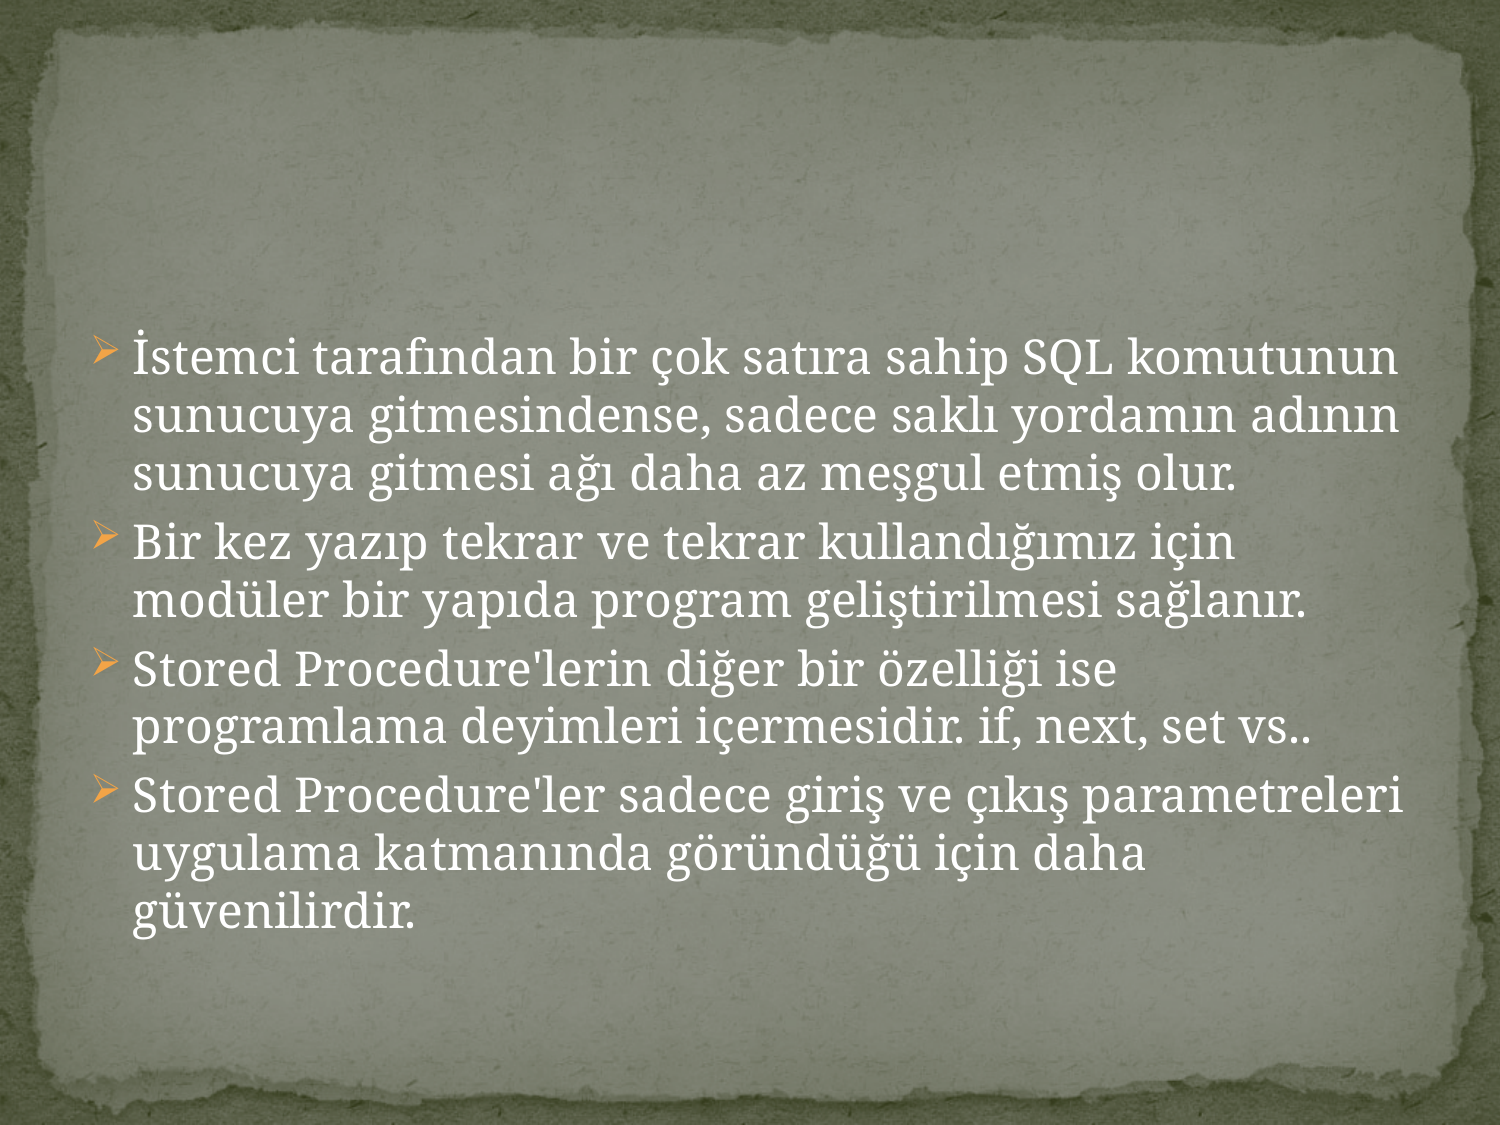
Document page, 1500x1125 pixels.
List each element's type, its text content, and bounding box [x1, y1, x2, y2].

list İstemci tarafından bir çok satıra sahip SQL komutunun sunucuya gitmesindense, sadece saklı yordamın adının sunucuya gitmesi ağı daha az meşgul etmiş olur. Bir kez yazıp tekrar ve tekrar kullandığımız için modüler bir yapıda program geliştirilmesi sağlanır. Stored Procedure'lerin diğer bir özelliği ise programlama deyimleri içermesidir. if, next, set vs.. Stored Procedure'ler sadece giriş ve çıkış parametreleri uygulama katmanında göründüğü için daha güvenilirdir. [75, 249, 1425, 1000]
